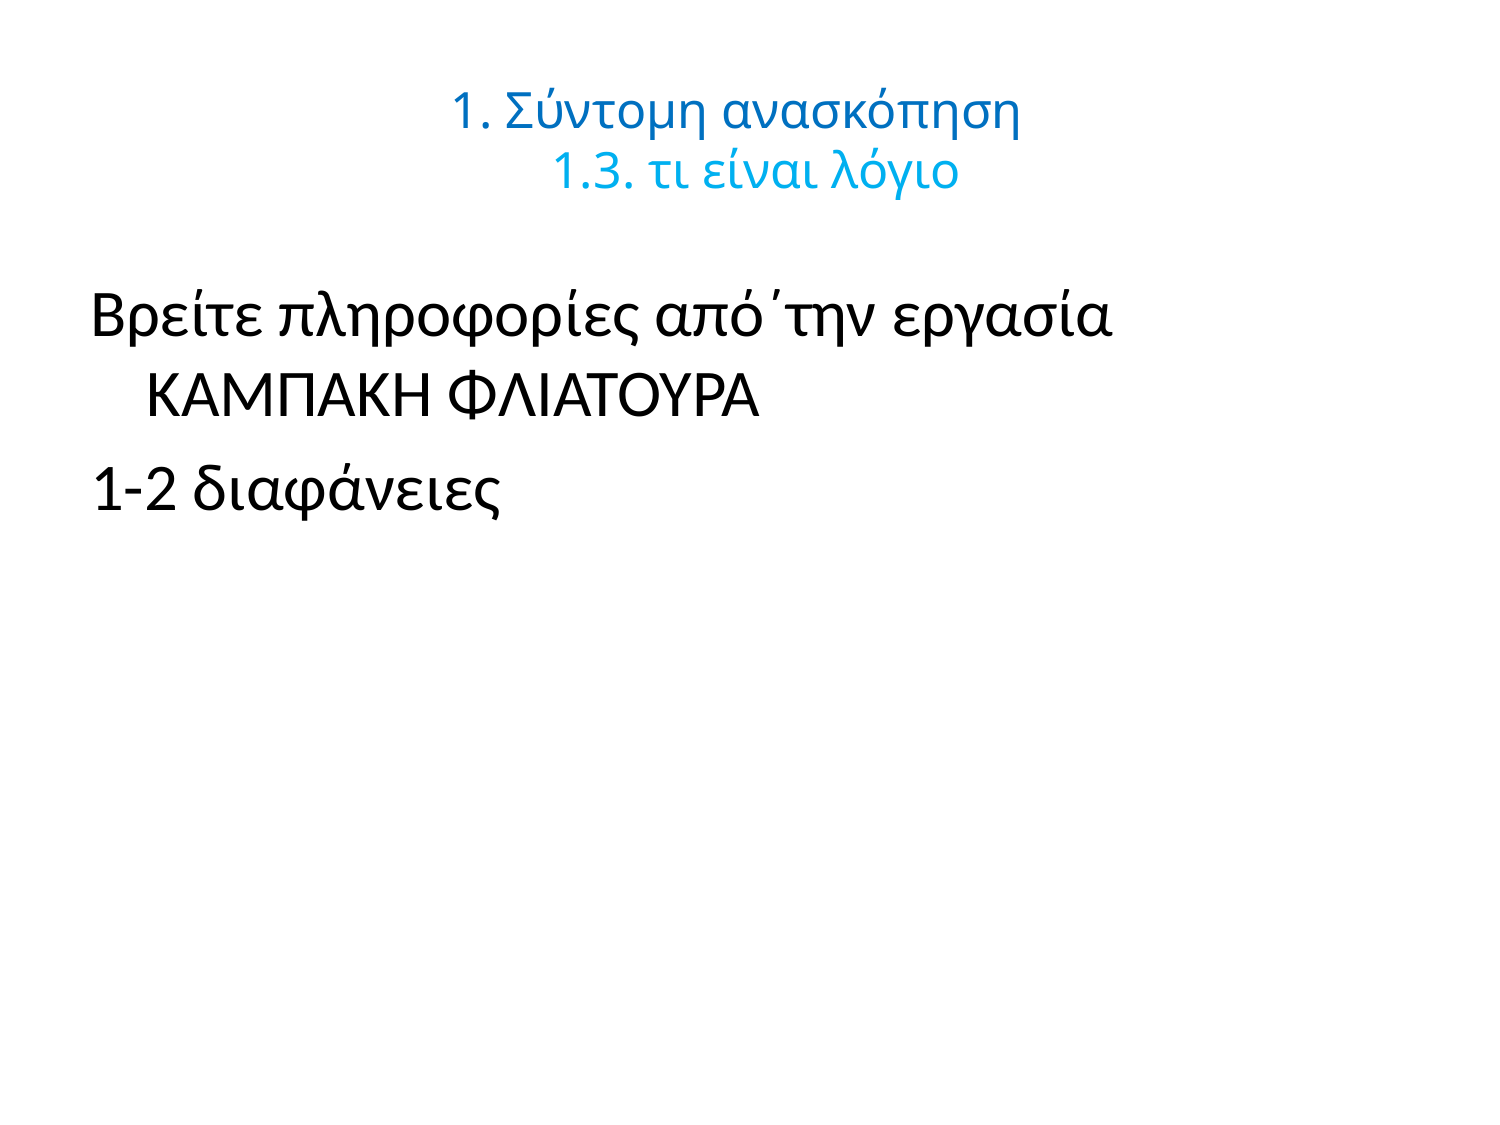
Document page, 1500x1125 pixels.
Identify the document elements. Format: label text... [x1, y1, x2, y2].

title 1. Σύντομη ανασκόπηση 1.3. τι είναι λόγιο [75, 45, 1425, 233]
list Βρείτε πληροφορίες από΄την εργασία ΚΑΜΠΑΚΗ ΦΛΙΑΤΟΥΡΑ 1-2 διαφάνειες [75, 262, 1425, 1005]
